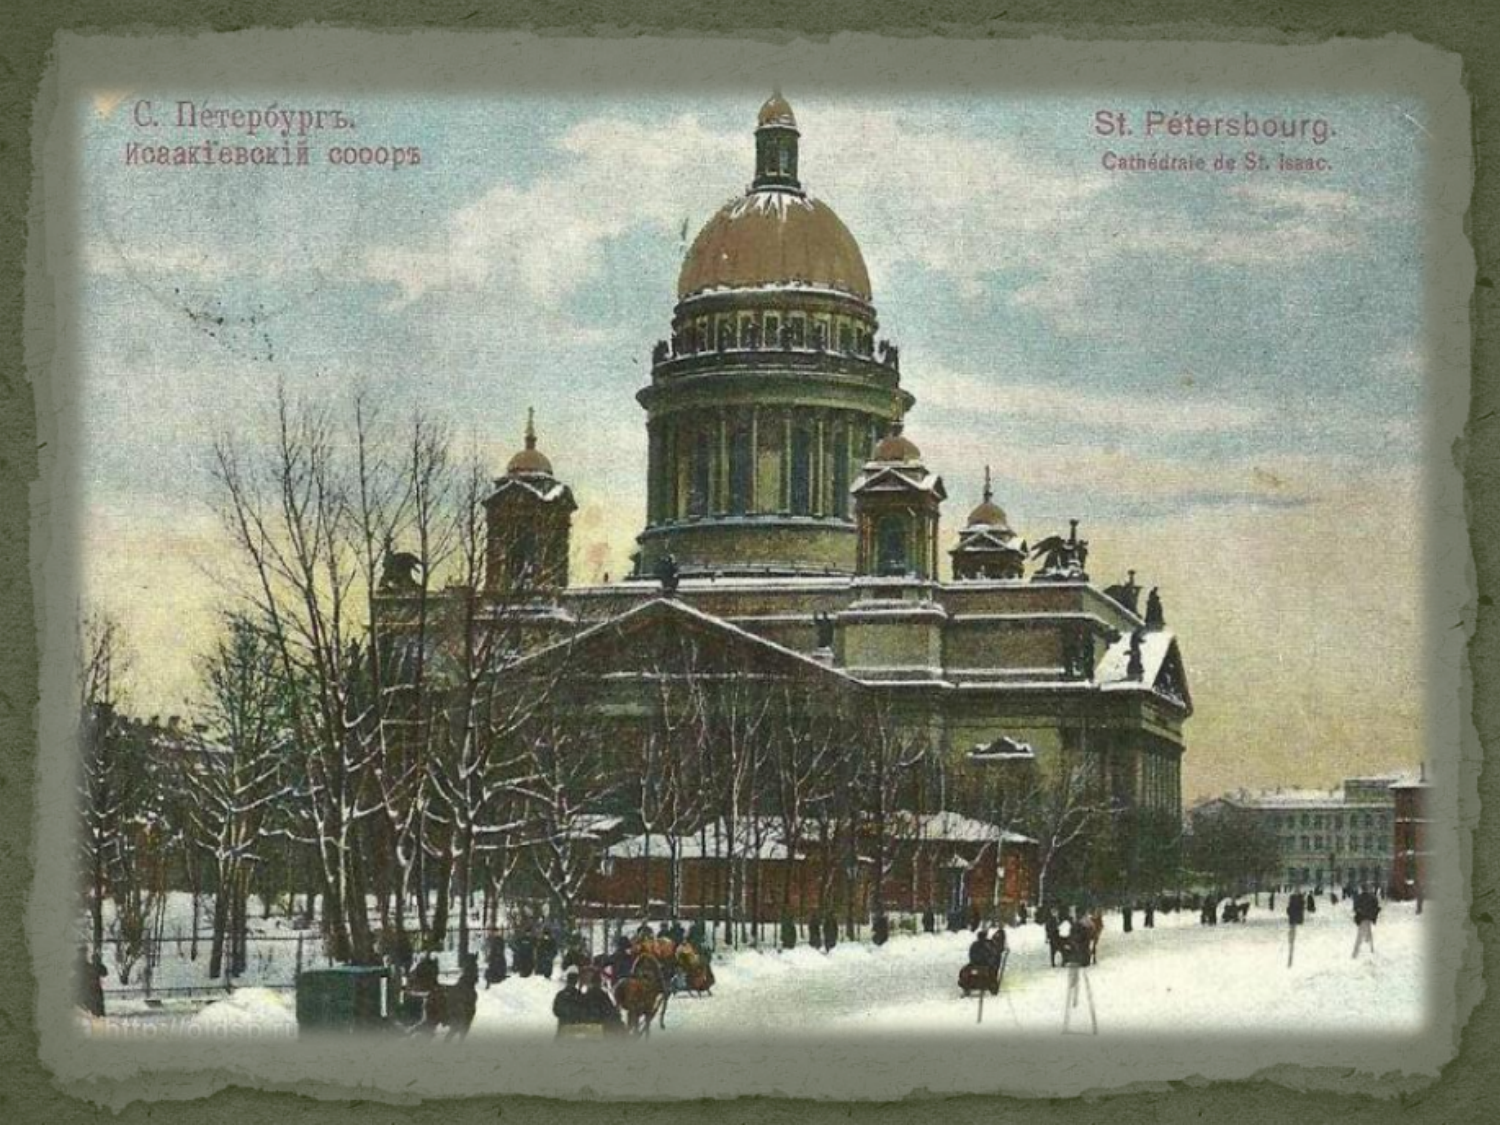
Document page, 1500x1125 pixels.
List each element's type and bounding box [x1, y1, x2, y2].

picture [66, 81, 1441, 1047]
